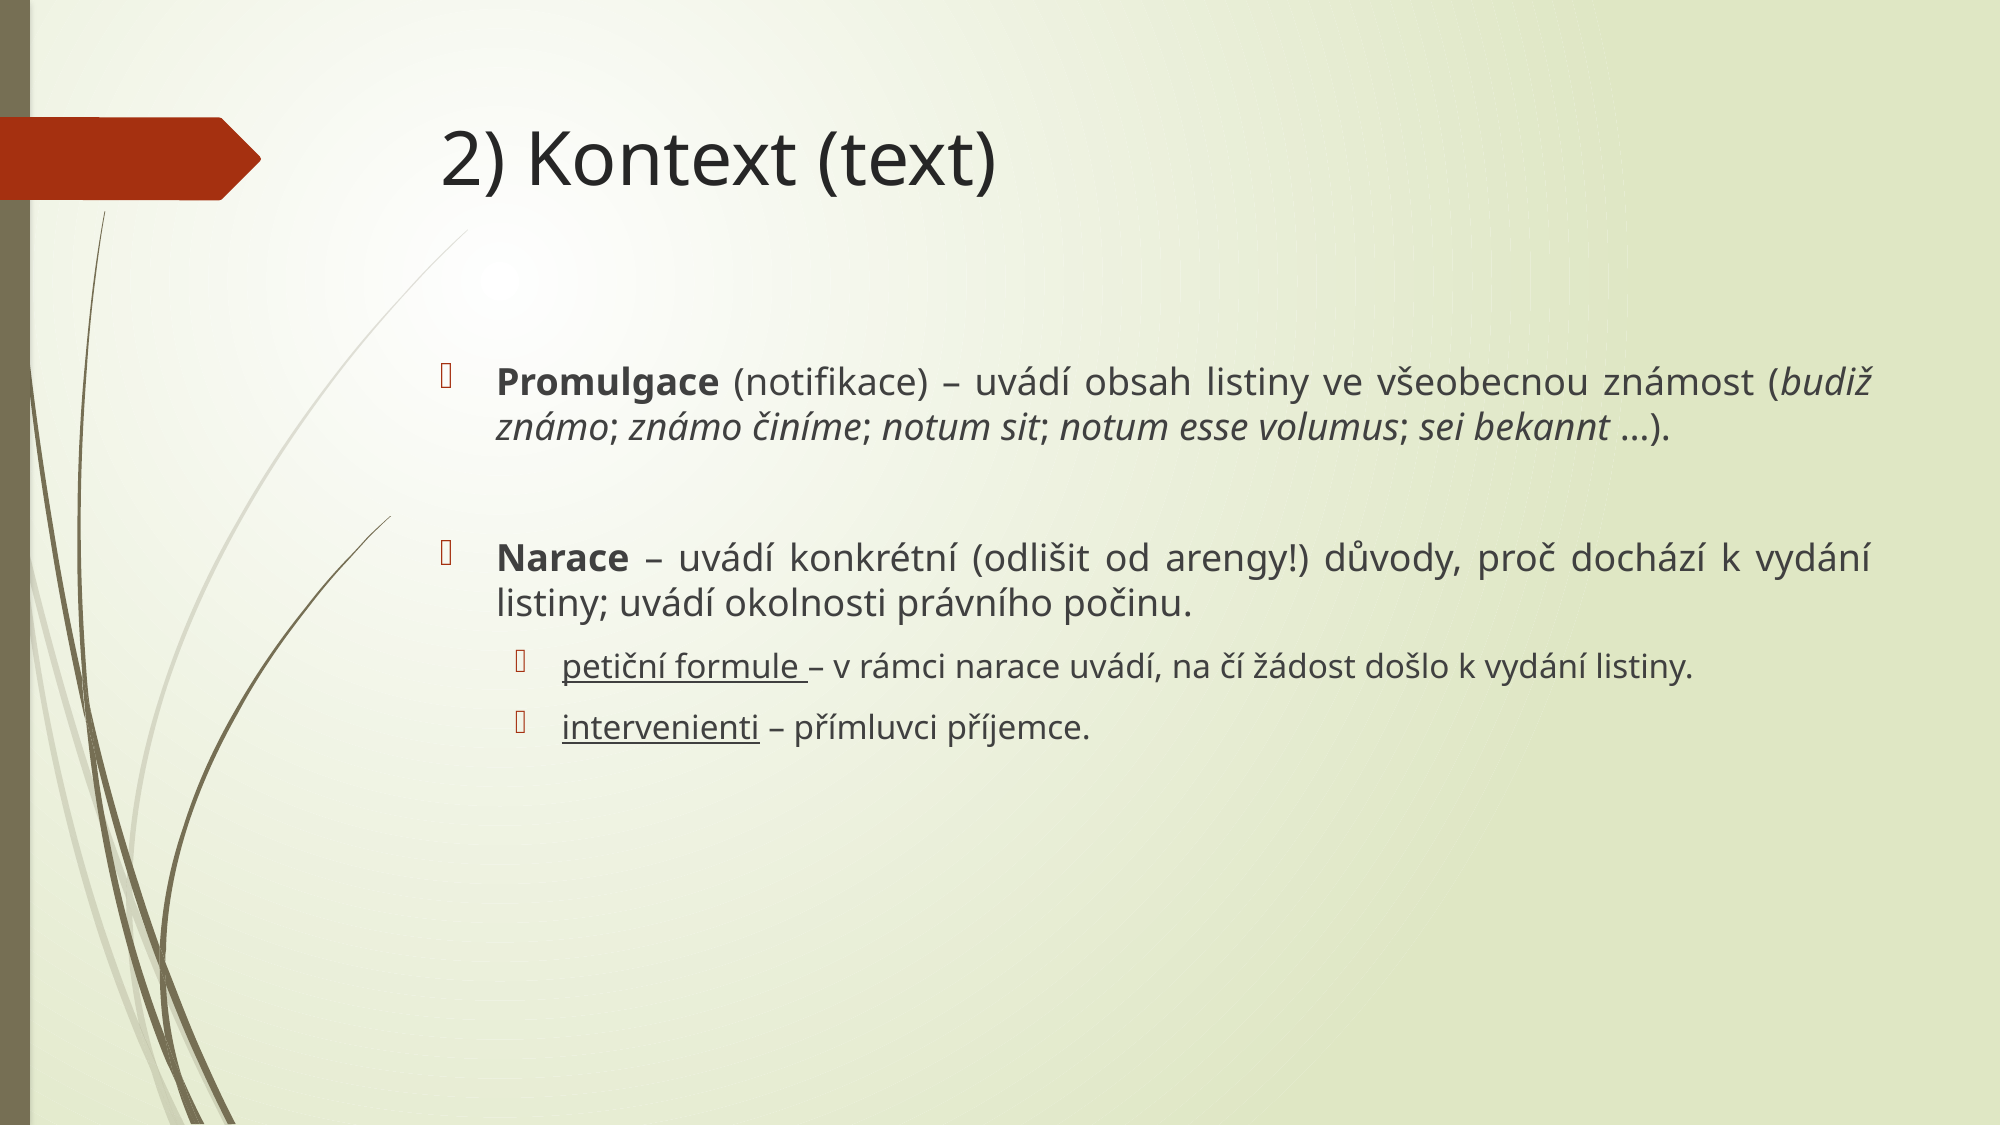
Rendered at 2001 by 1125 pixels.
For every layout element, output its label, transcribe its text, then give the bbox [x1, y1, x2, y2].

list Promulgace (notifikace) – uvádí obsah listiny ve všeobecnou známost (budiž známo; známo činíme; notum sit; notum esse volumus; sei bekannt …). Narace – uvádí konkrétní (odlišit od arengy!) důvody, proč dochází k vydání listiny; uvádí okolnosti právního počinu. petiční formule – v rámci narace uvádí, na čí žádost došlo k vydání listiny. intervenienti – přímluvci příjemce. [424, 350, 1888, 970]
title 2) Kontext (text) [425, 102, 1888, 313]
